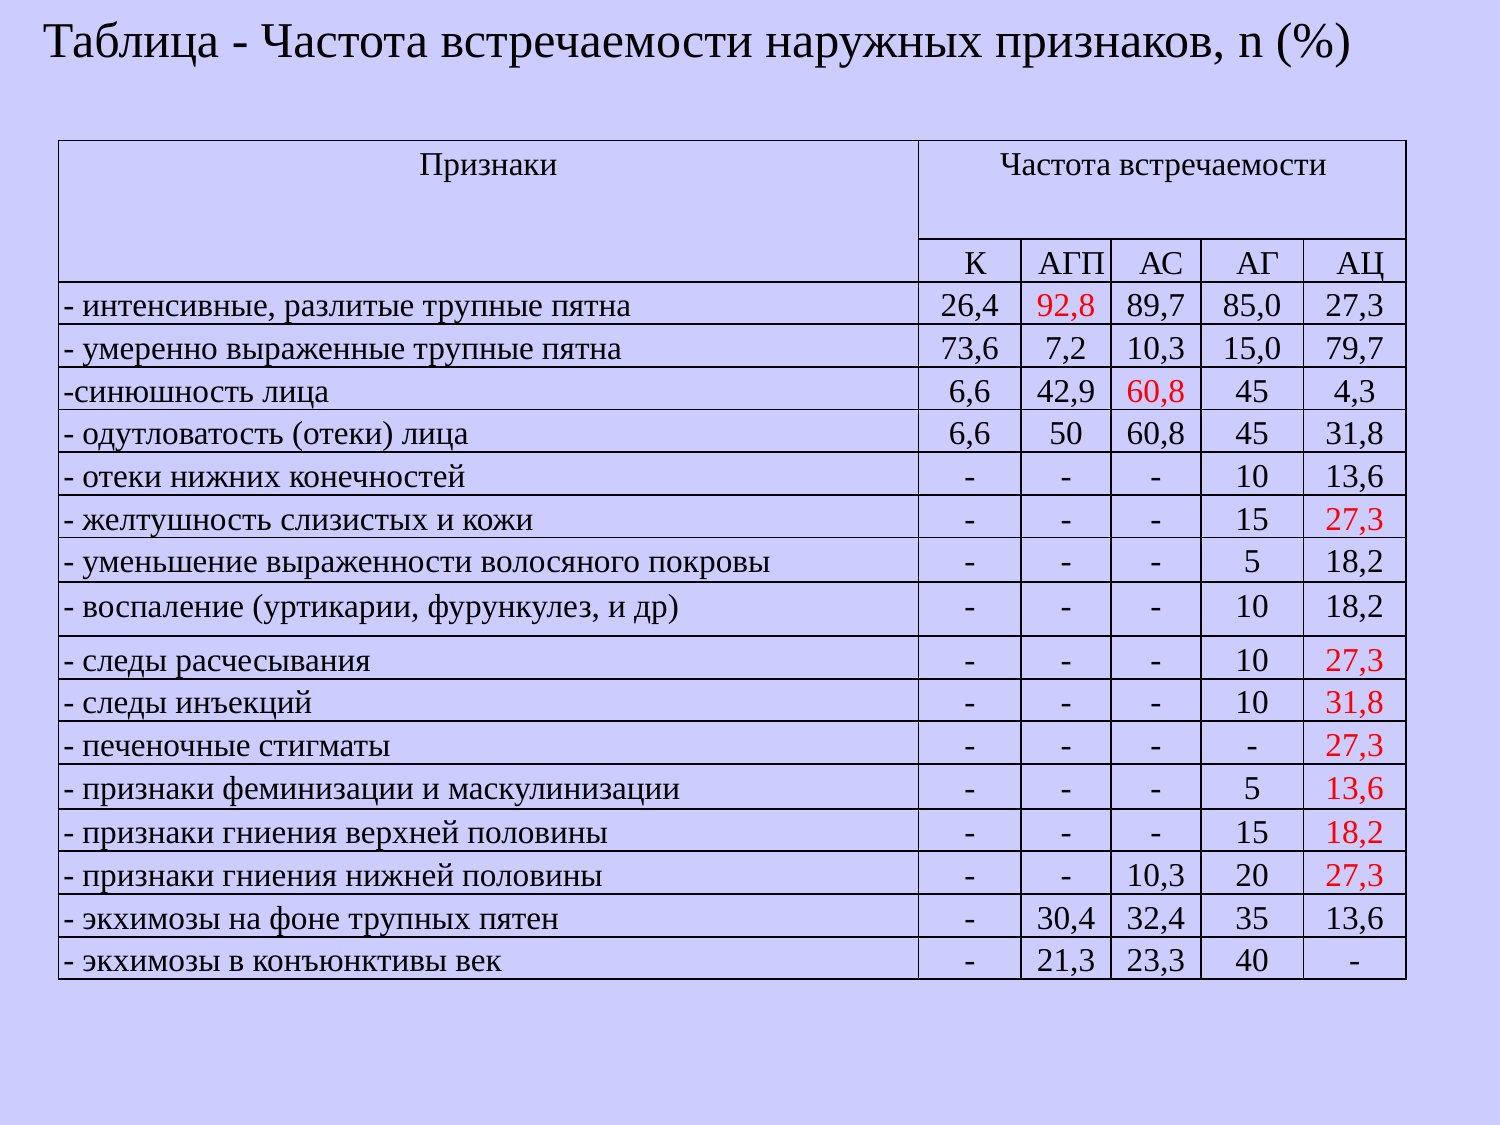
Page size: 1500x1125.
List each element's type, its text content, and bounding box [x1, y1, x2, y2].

table_cell 18,2 [1304, 538, 1405, 581]
table_cell - [1112, 583, 1200, 635]
table_cell - [1112, 722, 1200, 763]
table_cell 21,3 [1022, 938, 1110, 978]
table_cell - [919, 765, 1020, 808]
table_cell - следы расчесывания [59, 637, 918, 678]
table_cell АЦ [1304, 240, 1405, 281]
table_cell - воспаление (уртикарии, фурункулез, и др) [59, 583, 918, 635]
table_cell - [1022, 453, 1110, 494]
table_cell 13,6 [1304, 765, 1405, 808]
table_cell -синюшность лица [59, 368, 918, 409]
table_cell - умеренно выраженные трупные пятна [59, 325, 918, 366]
table_cell 5 [1202, 538, 1303, 581]
table_cell 20 [1202, 852, 1303, 893]
table_cell 18,2 [1304, 810, 1405, 850]
table_cell 10,3 [1112, 852, 1200, 893]
table_cell 35 [1202, 895, 1303, 936]
table_cell 15,0 [1202, 325, 1303, 366]
table_cell 27,3 [1304, 722, 1405, 763]
table_cell 6,6 [919, 410, 1020, 451]
table_cell 89,7 [1112, 283, 1200, 323]
table_cell АС [1112, 240, 1200, 281]
table_cell - [919, 538, 1020, 581]
table_cell - [919, 852, 1020, 893]
table_cell - признаки гниения верхней половины [59, 810, 918, 850]
table_cell - [1022, 765, 1110, 808]
table_cell 23,3 [1112, 938, 1200, 978]
table_cell - уменьшение выраженности волосяного покровы [59, 538, 918, 581]
table_cell 60,8 [1112, 368, 1200, 409]
table_cell - признаки феминизации и маскулинизации [59, 765, 918, 808]
table_cell - отеки нижних конечностей [59, 453, 918, 494]
table_cell - [1022, 852, 1110, 893]
table_cell - [1304, 938, 1405, 978]
table_cell 10 [1202, 453, 1303, 494]
table_cell - [919, 722, 1020, 763]
table_cell 32,4 [1112, 895, 1200, 936]
table_cell - [1022, 538, 1110, 581]
table_cell - [919, 895, 1020, 936]
table_cell 13,6 [1304, 453, 1405, 494]
table_cell - [1112, 810, 1200, 850]
table_cell 10 [1202, 583, 1303, 635]
table_cell - [1022, 810, 1110, 850]
table_cell - [1112, 680, 1200, 720]
table_cell - [1202, 722, 1303, 763]
table_cell 13,6 [1304, 895, 1405, 936]
table_cell 92,8 [1022, 283, 1110, 323]
table_cell 27,3 [1304, 852, 1405, 893]
table_cell 15 [1202, 496, 1303, 537]
table_cell 45 [1202, 368, 1303, 409]
table_cell - [1022, 583, 1110, 635]
table_cell - одутловатость (отеки) лица [59, 410, 918, 451]
table_cell - экхимозы на фоне трупных пятен [59, 895, 918, 936]
table_cell - [1112, 765, 1200, 808]
table_cell 27,3 [1304, 283, 1405, 323]
table_cell 27,3 [1304, 496, 1405, 537]
table_cell - [919, 680, 1020, 720]
table_cell - печеночные стигматы [59, 722, 918, 763]
table_cell 26,4 [919, 283, 1020, 323]
table_header Признаки [59, 141, 918, 281]
table_cell - следы инъекций [59, 680, 918, 720]
table_cell 40 [1202, 938, 1303, 978]
table_cell 42,9 [1022, 368, 1110, 409]
table_cell 31,8 [1304, 680, 1405, 720]
table_cell - [919, 637, 1020, 678]
table_cell - [1112, 538, 1200, 581]
table_cell - желтушность слизистых и кожи [59, 496, 918, 537]
table_cell - интенсивные, разлитые трупные пятна [59, 283, 918, 323]
table_cell 30,4 [1022, 895, 1110, 936]
table_cell - [1112, 637, 1200, 678]
table_cell 10,3 [1112, 325, 1200, 366]
table_cell - [1022, 496, 1110, 537]
text_box Таблица - Частота встречаемости наружных признаков, n (%) [0, 0, 1383, 76]
table_cell 50 [1022, 410, 1110, 451]
table_cell 10 [1202, 680, 1303, 720]
table_cell АГ [1202, 240, 1303, 281]
table_cell 15 [1202, 810, 1303, 850]
table_cell - [919, 496, 1020, 537]
table_cell 6,6 [919, 368, 1020, 409]
table_cell 27,3 [1304, 637, 1405, 678]
table_cell - [1112, 453, 1200, 494]
table_cell 60,8 [1112, 410, 1200, 451]
table_cell К [919, 240, 1020, 281]
table_cell АГП [1022, 240, 1110, 281]
table_cell - экхимозы в конъюнктивы век [59, 938, 918, 978]
table_cell 73,6 [919, 325, 1020, 366]
table_cell 4,3 [1304, 368, 1405, 409]
table_cell - [919, 583, 1020, 635]
table_cell 31,8 [1304, 410, 1405, 451]
table_cell 79,7 [1304, 325, 1405, 366]
table_cell - [919, 810, 1020, 850]
table_cell - признаки гниения нижней половины [59, 852, 918, 893]
table_cell 85,0 [1202, 283, 1303, 323]
table_cell - [1022, 722, 1110, 763]
table_cell 5 [1202, 765, 1303, 808]
table_cell 7,2 [1022, 325, 1110, 366]
table_cell - [1022, 680, 1110, 720]
table_cell - [1022, 637, 1110, 678]
table_cell 10 [1202, 637, 1303, 678]
table_cell 18,2 [1304, 583, 1405, 635]
table_cell 45 [1202, 410, 1303, 451]
table_header Частота встречаемости [919, 141, 1405, 238]
table_cell - [1112, 496, 1200, 537]
table_cell - [919, 453, 1020, 494]
table_cell - [919, 938, 1020, 978]
